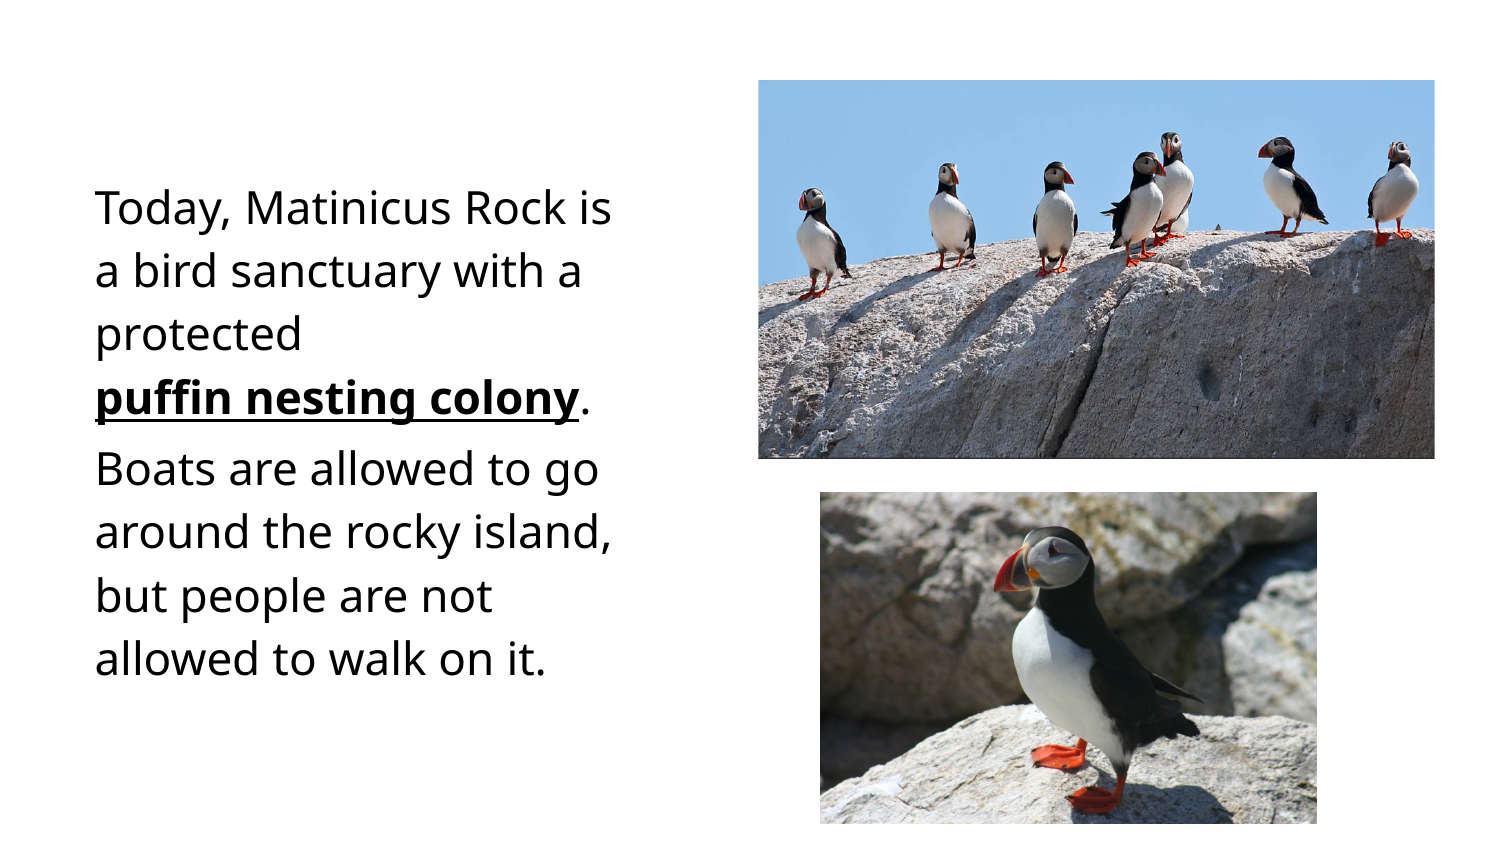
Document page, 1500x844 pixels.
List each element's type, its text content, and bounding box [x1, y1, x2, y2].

text_box Today, Matinicus Rock is a bird sanctuary with a protected puffin nesting colony. Boats are allowed to go around the rocky island, but people are not allowed to walk on it. [79, 155, 664, 700]
picture [758, 79, 1435, 459]
picture [820, 492, 1318, 824]
